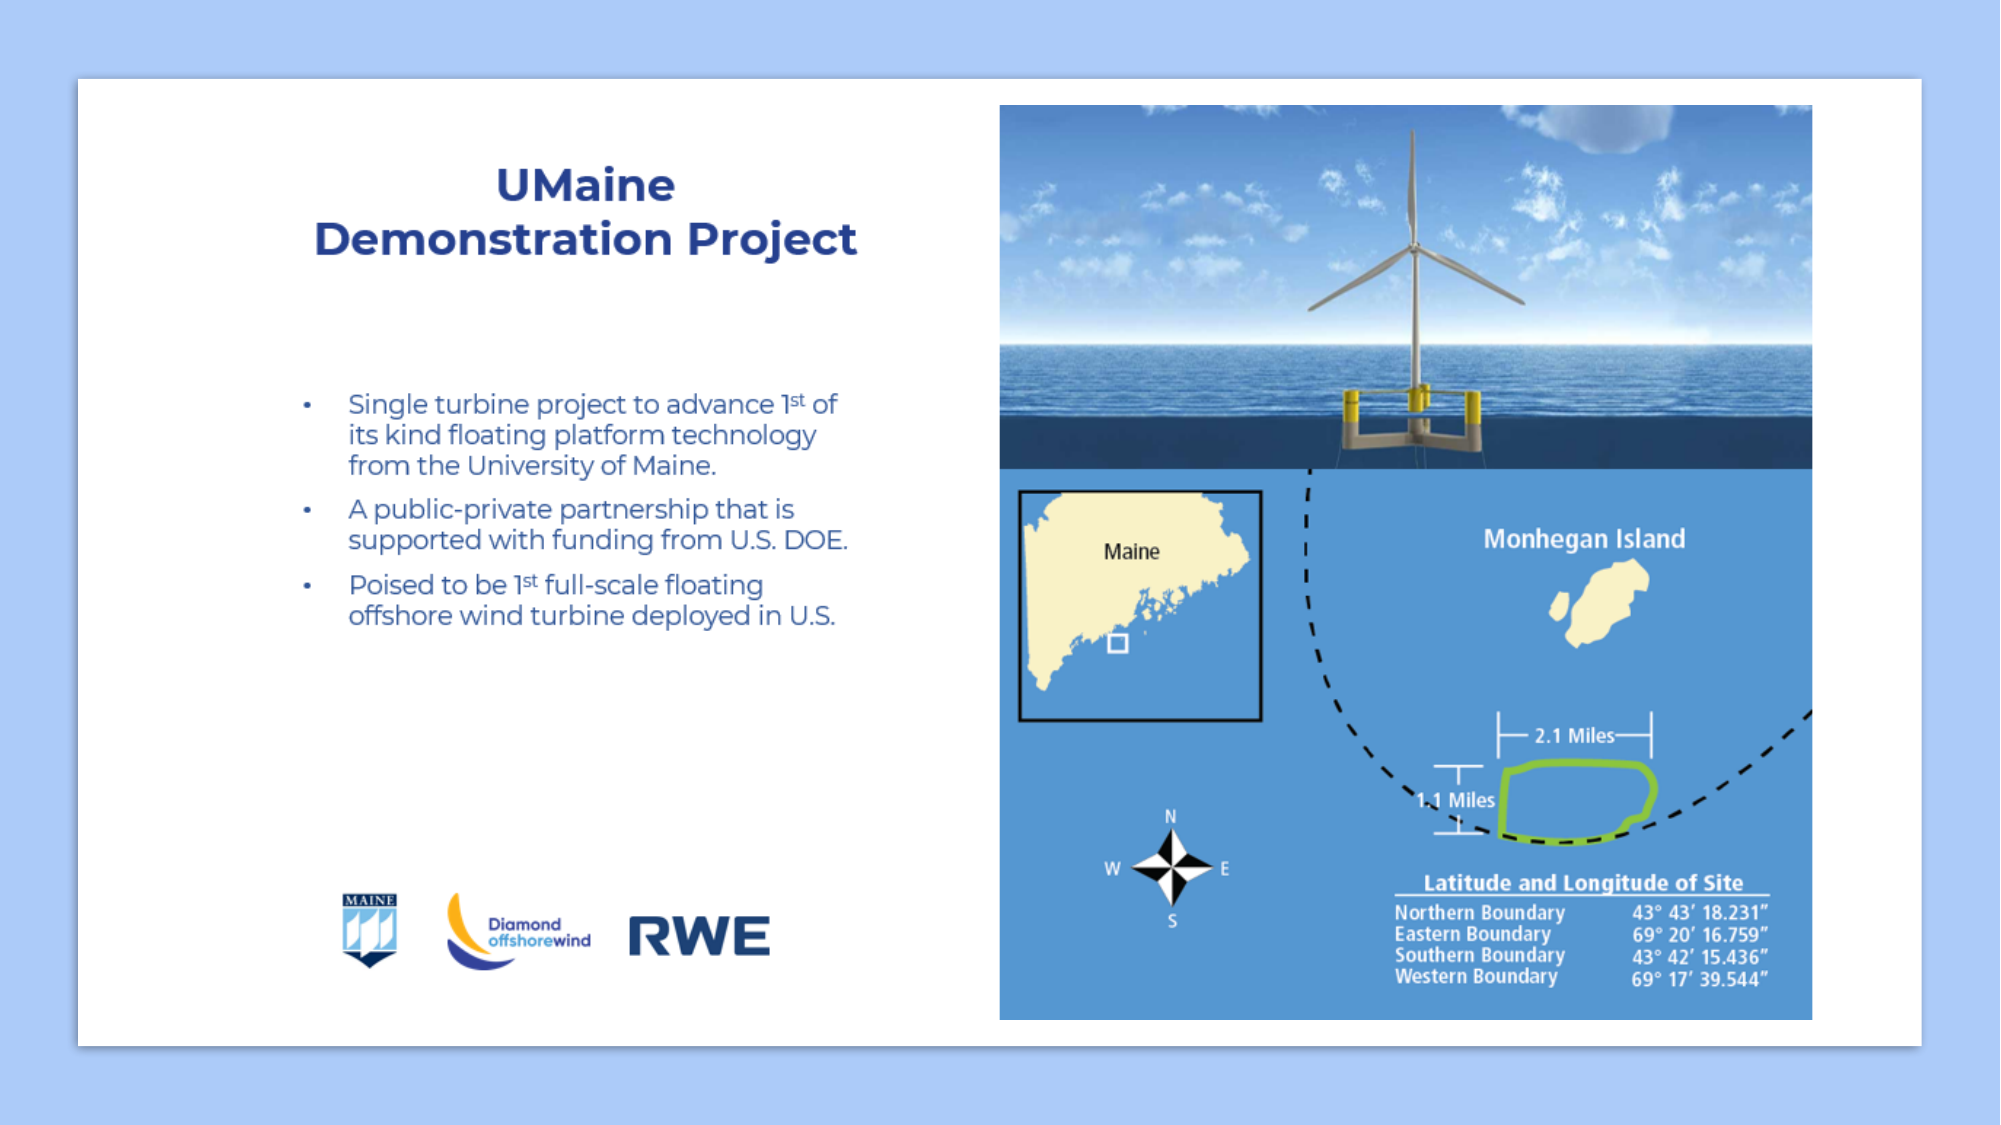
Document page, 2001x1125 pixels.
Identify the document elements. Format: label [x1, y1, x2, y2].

text_box [0, 0, 2000, 1125]
text_box [77, 78, 1923, 1047]
picture [187, 105, 1813, 1020]
